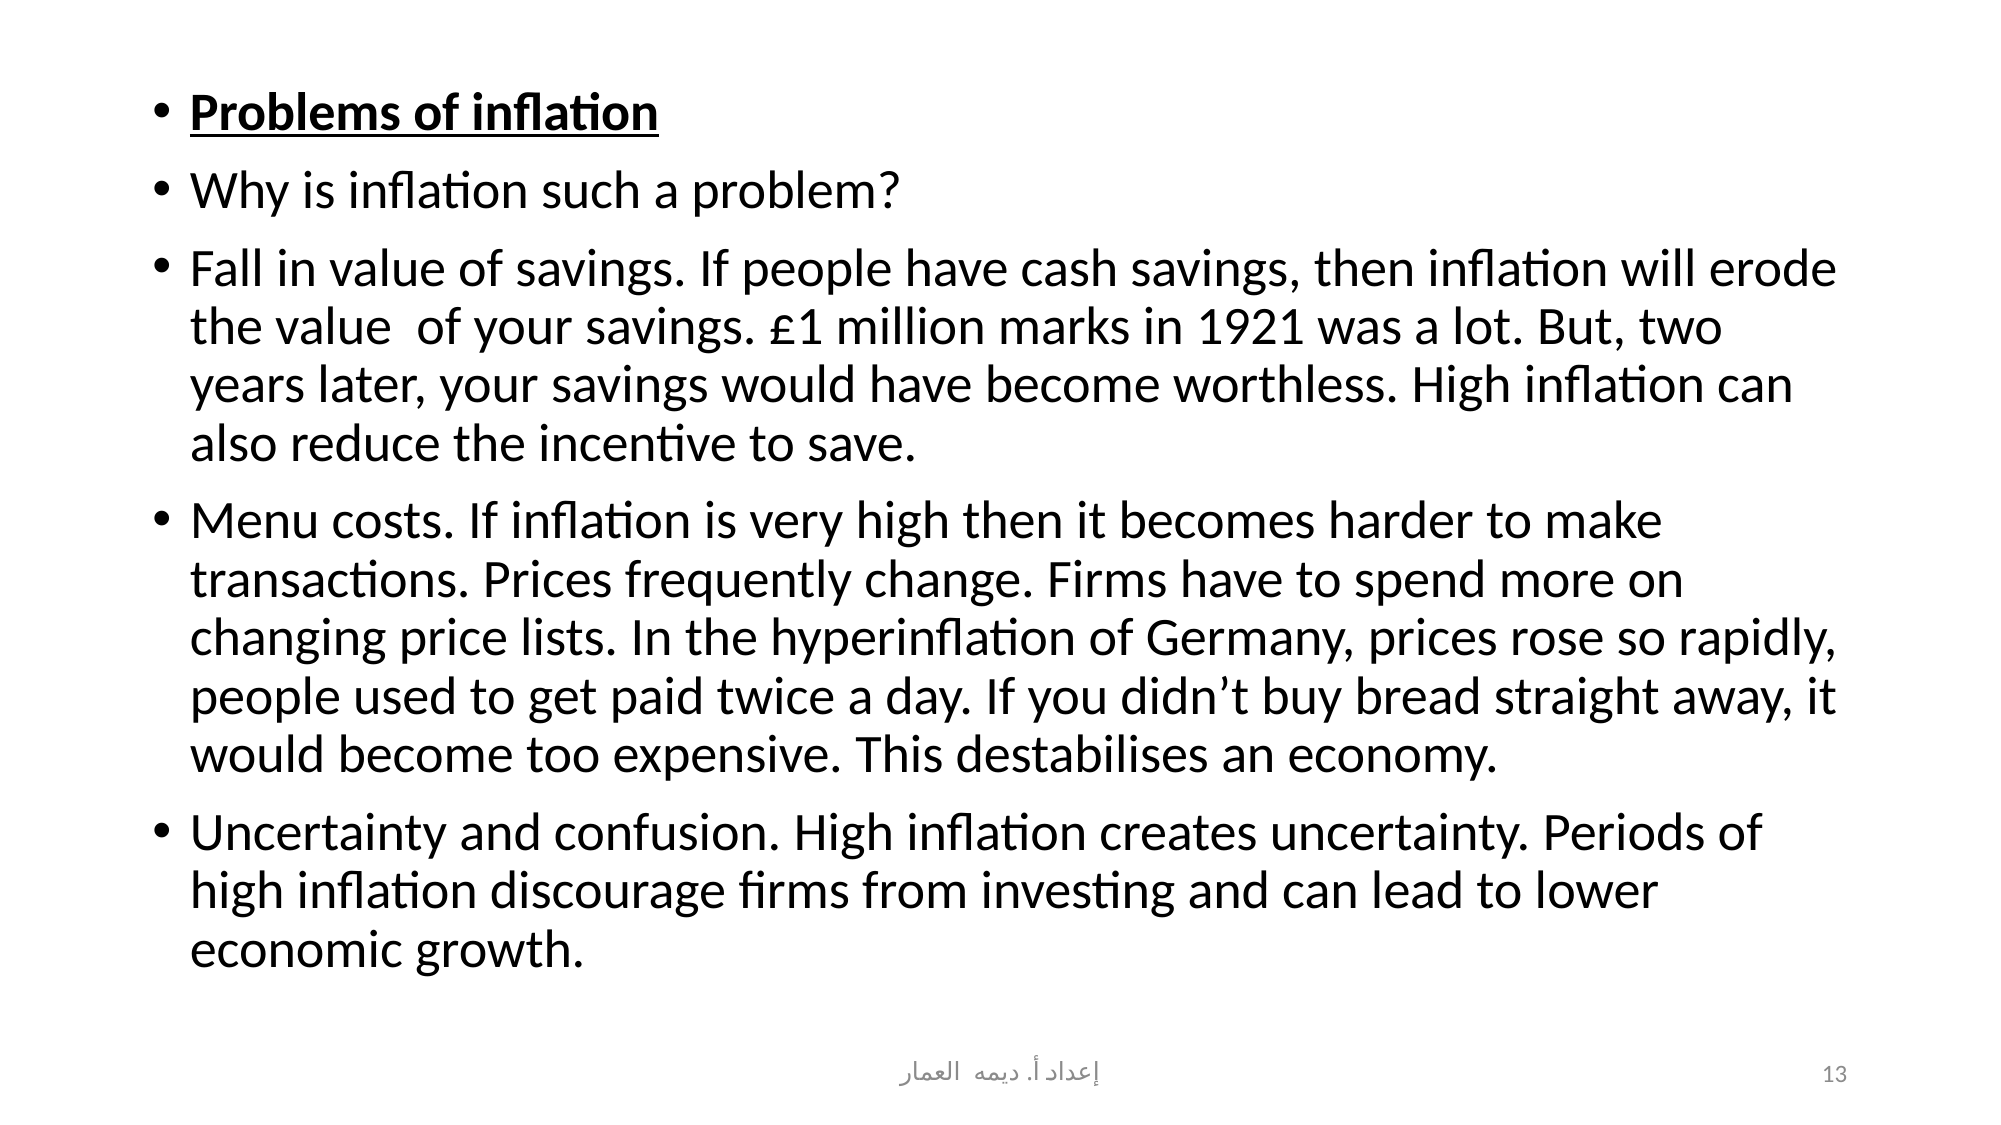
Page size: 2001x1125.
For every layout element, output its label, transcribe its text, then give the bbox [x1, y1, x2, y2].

slide_number 13 [1412, 1042, 1863, 1103]
list Problems of inflation Why is inflation such a problem? Fall in value of savings. If people have cash savings, then inflation will erode the value of your savings. £1 million marks in 1921 was a lot. But, two years later, your savings would have become worthless. High inflation can also reduce the incentive to save. Menu costs. If inflation is very high then it becomes harder to make transactions. Prices frequently change. Firms have to spend more on changing price lists. In the hyperinflation of Germany, prices rose so rapidly, people used to get paid twice a day. If you didn’t buy bread straight away, it would become too expensive. This destabilises an economy. Uncertainty and confusion. High inflation creates uncertainty. Periods of high inflation discourage firms from investing and can lead to lower economic growth. [137, 76, 1863, 1014]
footer إعداد أ. ديمه العمار [662, 1042, 1338, 1103]
